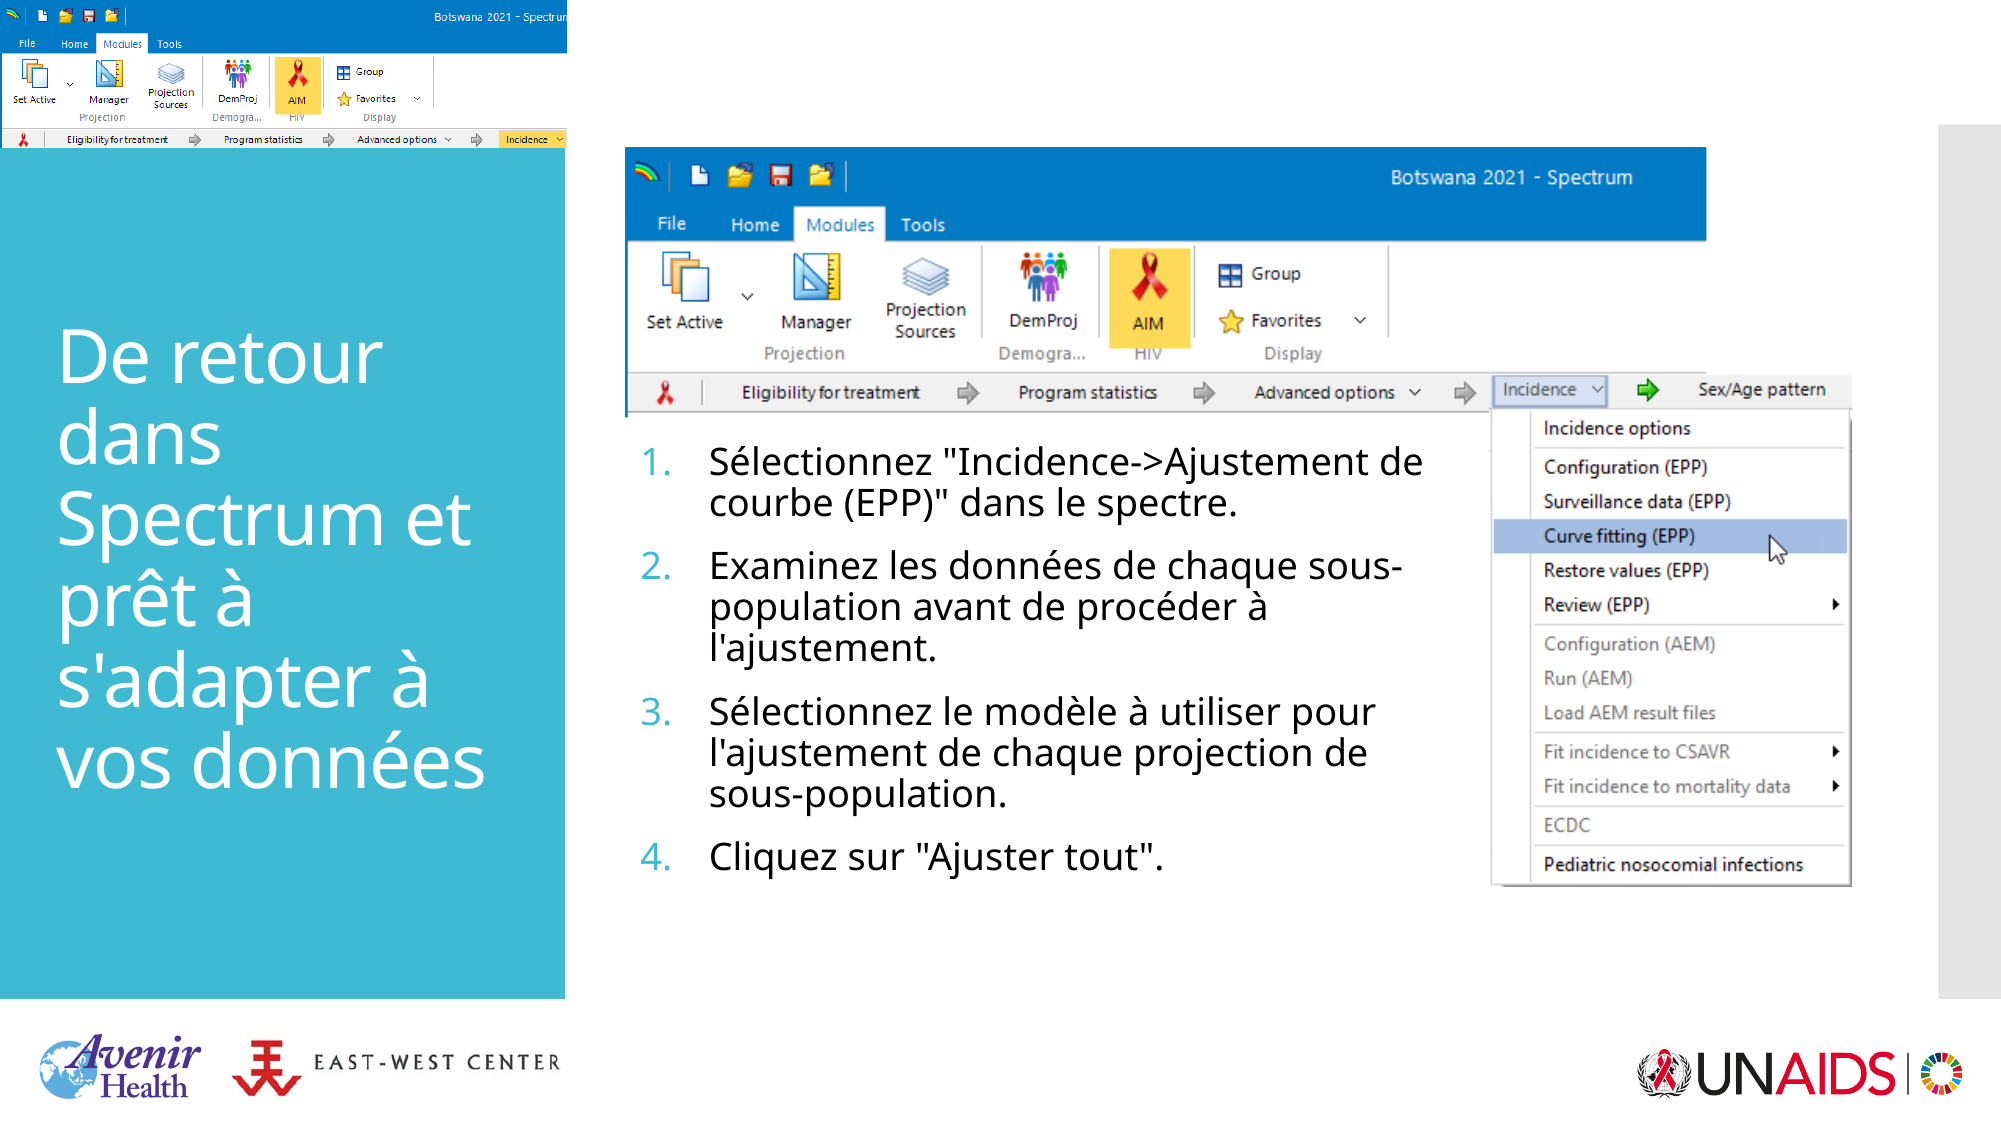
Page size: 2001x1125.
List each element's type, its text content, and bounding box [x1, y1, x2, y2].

picture [625, 147, 1853, 888]
picture [0, 0, 568, 149]
picture [1637, 1049, 1963, 1098]
picture [37, 1033, 205, 1100]
title De retour dans Spectrum et prêt à s'adapter à vos données [41, 184, 525, 940]
picture [220, 1032, 568, 1098]
